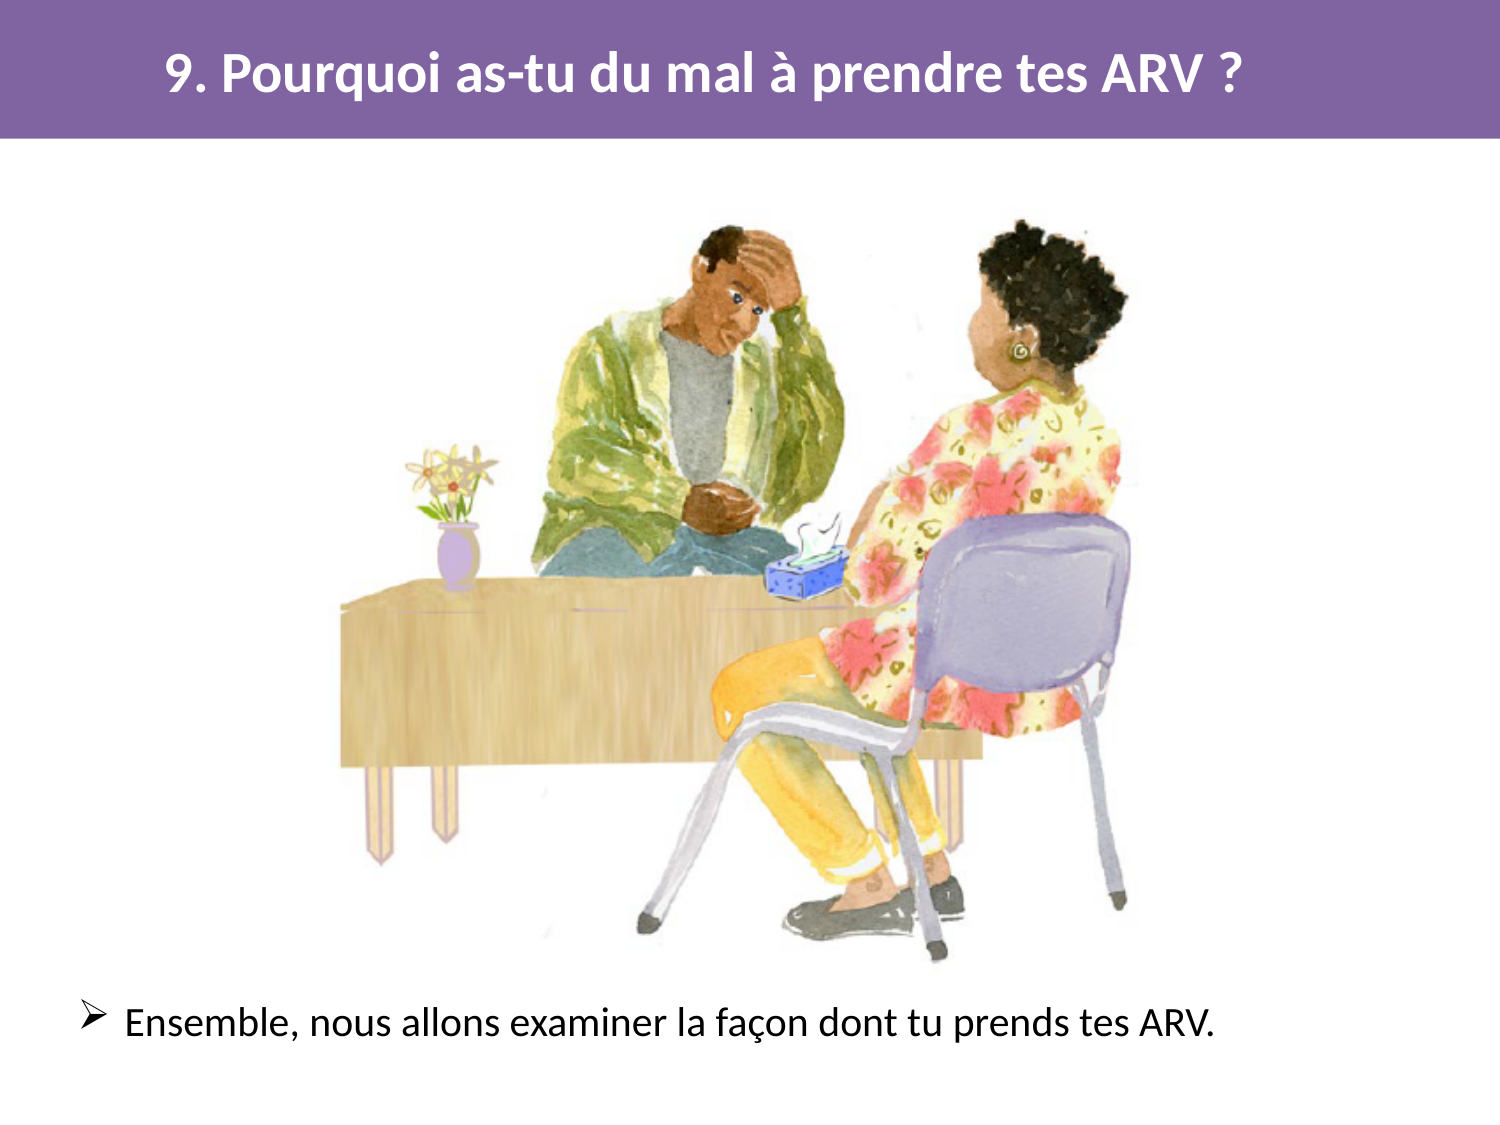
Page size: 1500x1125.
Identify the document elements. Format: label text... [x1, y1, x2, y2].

picture [290, 162, 1176, 986]
title 9. Pourquoi as-tu du mal à prendre tes ARV ? [0, 0, 1500, 139]
text_box Ensemble, nous allons examiner la façon dont tu prends tes ARV. [62, 987, 1463, 1053]
